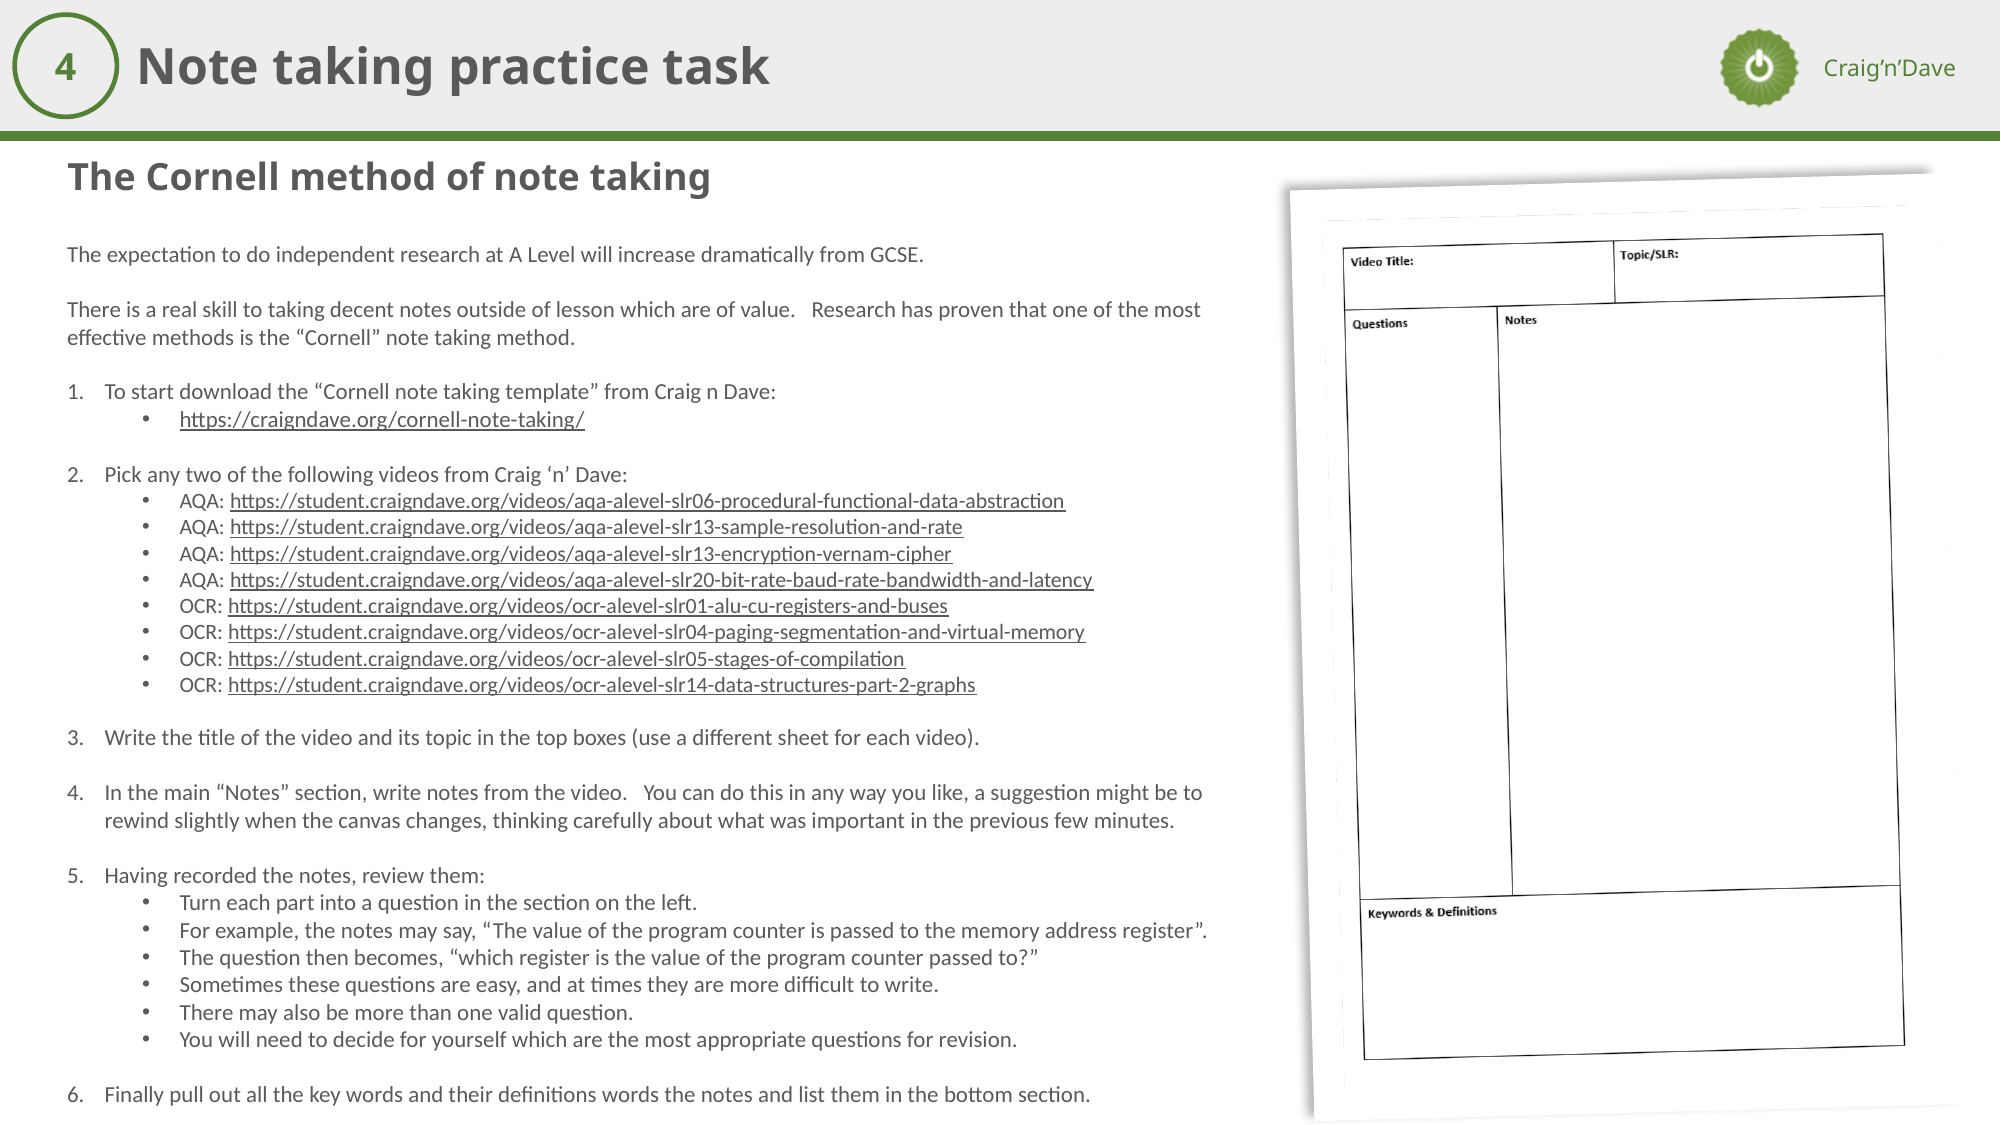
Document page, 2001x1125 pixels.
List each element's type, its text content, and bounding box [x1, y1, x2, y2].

picture [1333, 212, 1918, 1082]
text_box Note taking practice task [121, 13, 1669, 123]
text_box The Cornell method of note taking [52, 148, 909, 209]
picture [1720, 28, 1799, 108]
text_box 4 [13, 13, 118, 118]
text_box The expectation to do independent research at A Level will increase dramatically from GCSE. There is a real skill to taking decent notes outside of lesson which are of value. Research has proven that one of the most effective methods is the “Cornell” note taking method. To start download the “Cornell note taking template” from Craig n Dave: https://craigndave.org/cornell-note-taking/ Pick any two of the following videos from Craig ‘n’ Dave: AQA: https://student.craigndave.org/videos/aqa-alevel-slr06-procedural-functional-data-abstraction AQA: https://student.craigndave.org/videos/aqa-alevel-slr13-sample-resolution-and-rate AQA: https://student.craigndave.org/videos/aqa-alevel-slr13-encryption-vernam-cipher AQA: https://student.craigndave.org/videos/aqa-alevel-slr20-bit-rate-baud-rate-bandwidth-and-latency OCR: https://student.craigndave.org/videos/ocr-alevel-slr01-alu-cu-registers-and-buses OCR: https://student.craigndave.org/videos/ocr-alevel-slr04-paging-segmentation-and-virtual-memory OCR: https://student.craigndave.org/videos/ocr-alevel-slr05-stages-of-compilation OCR: https://student.craigndave.org/videos/ocr-alevel-slr14-data-structures-part-2-graphs Write the title of the video and its topic in the top boxes (use a different sheet for each video). In the main “Notes” section, write notes from the video. You can do this in any way you like, a suggestion might be to rewind slightly when the canvas changes, thinking carefully about what was important in the previous few minutes. Having recorded the notes, review them: Turn each part into a question in the section on the left. For example, the notes may say, “The value of the program counter is passed to the memory address register”. The question then becomes, “which register is the value of the program counter passed to?” Sometimes these questions are easy, and at times they are more difficult to write. There may also be more than one valid question. You will need to decide for yourself which are the most appropriate questions for revision. Finally pull out all the key words and their definitions words the notes and list them in the bottom section. [52, 232, 1275, 1115]
